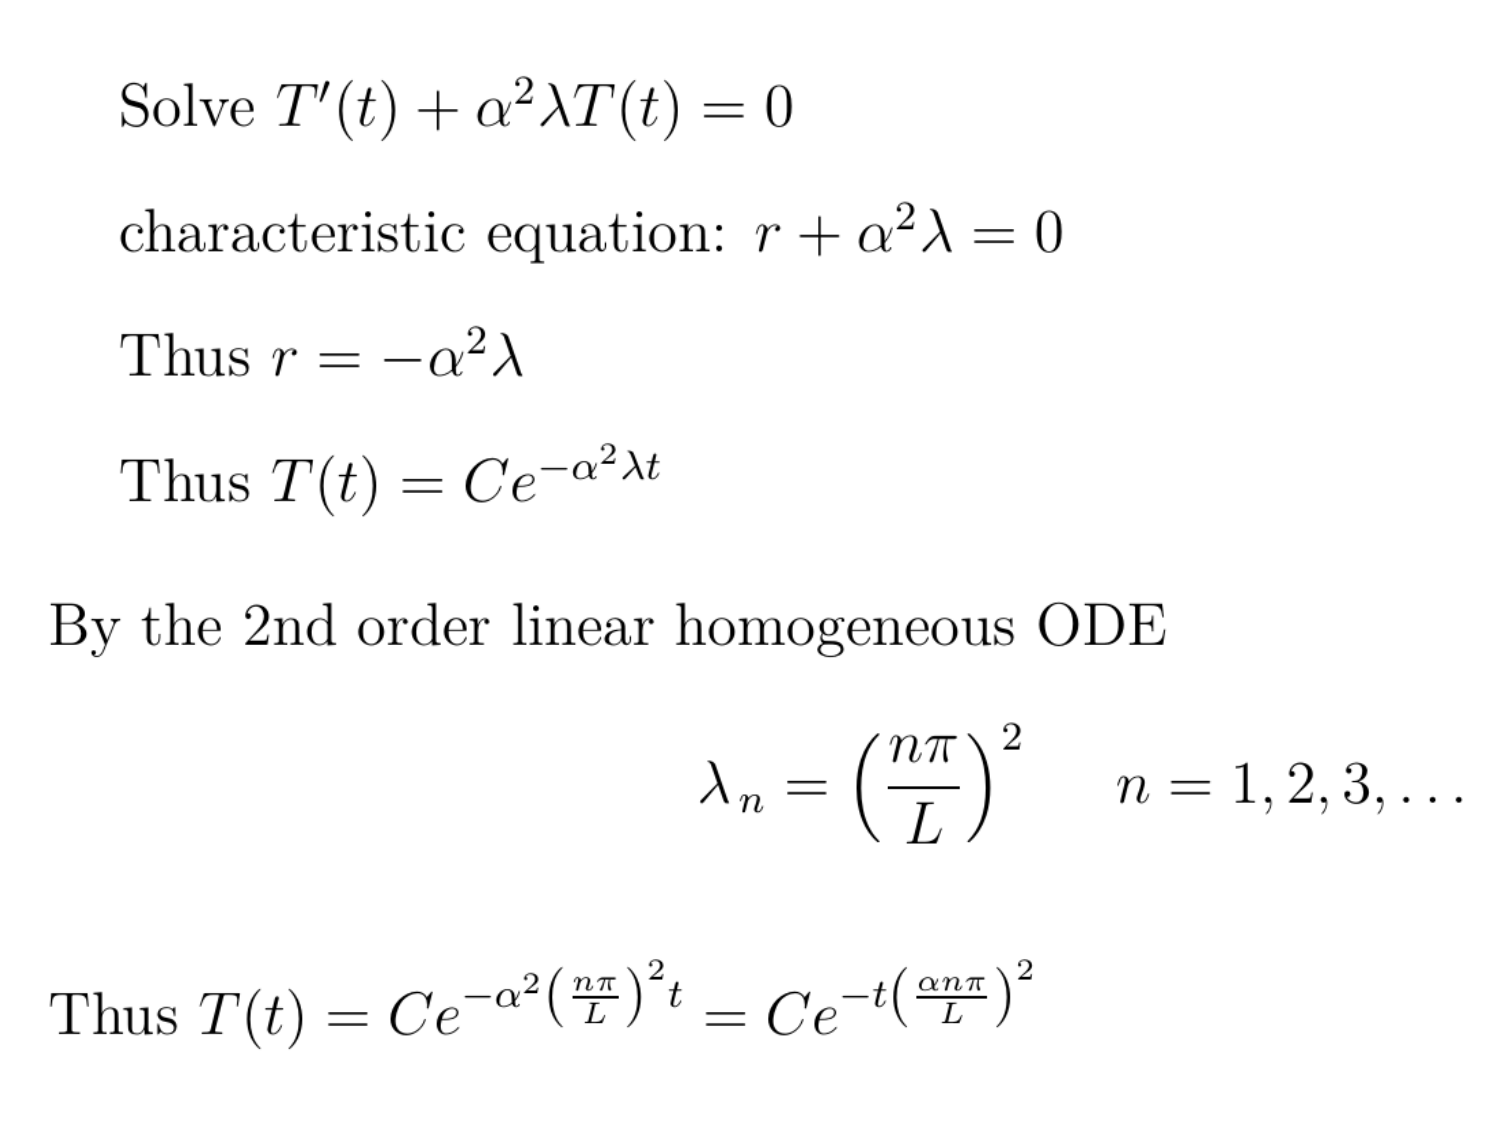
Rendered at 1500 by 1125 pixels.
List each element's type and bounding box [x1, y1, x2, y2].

picture [83, 39, 1127, 533]
picture [12, 562, 1500, 1075]
